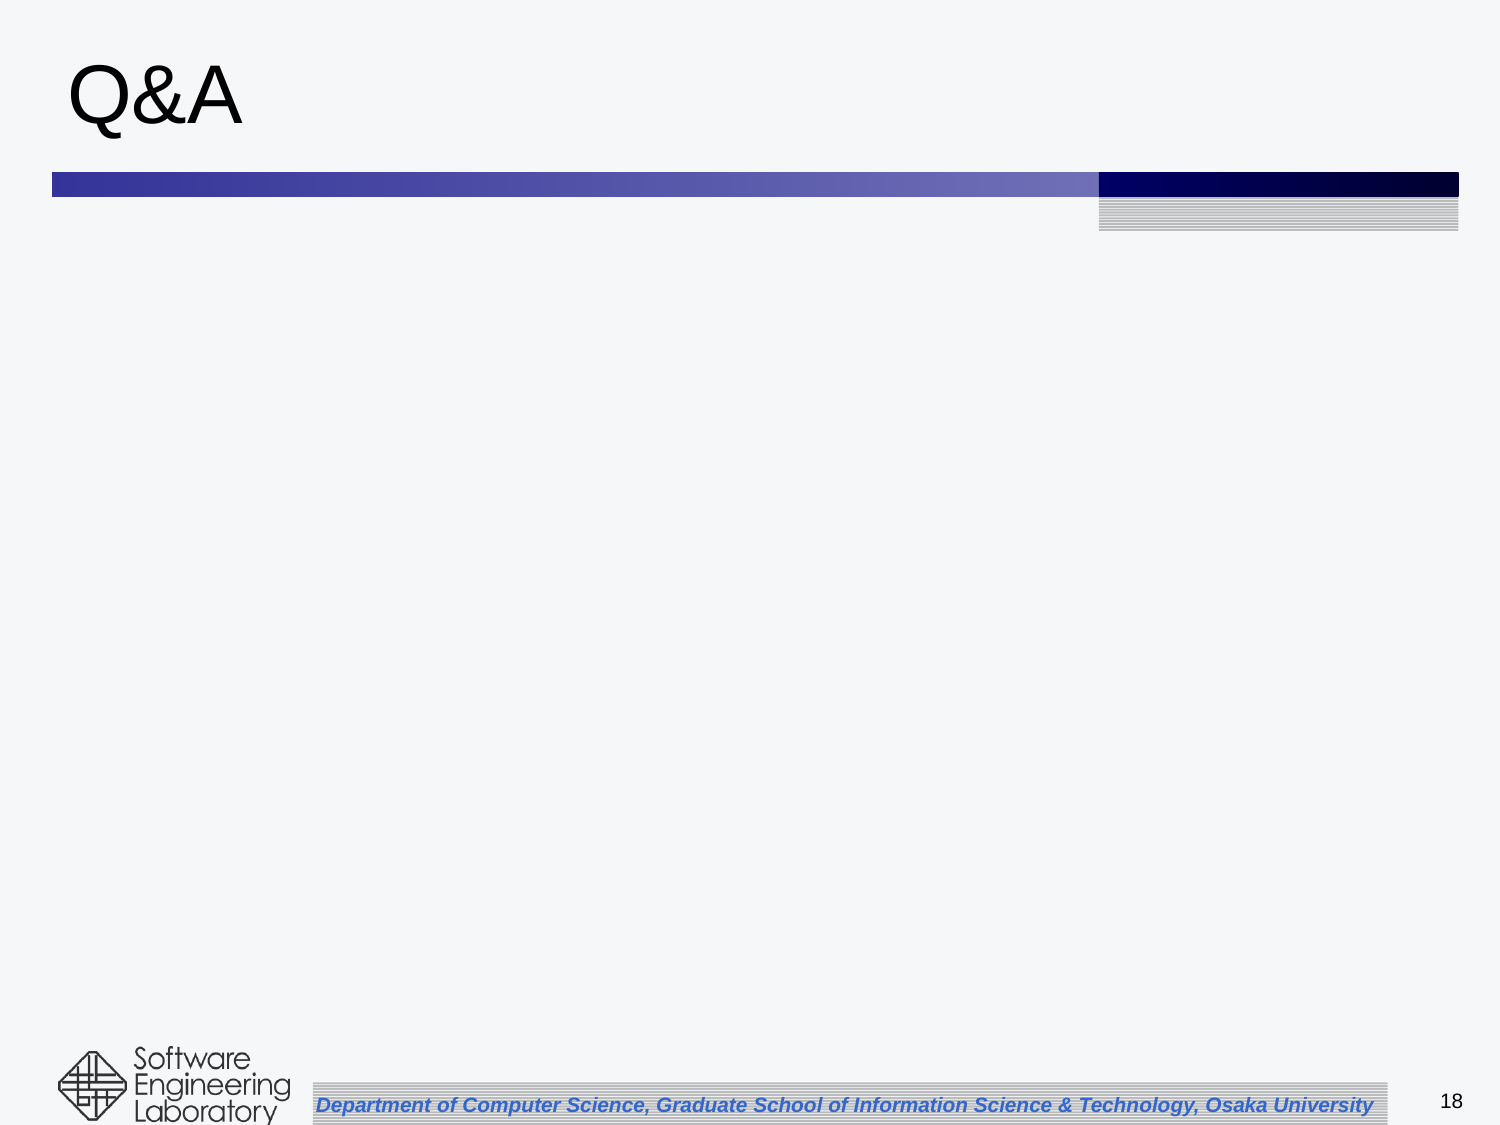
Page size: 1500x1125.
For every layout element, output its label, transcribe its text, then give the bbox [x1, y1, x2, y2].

title Q&A [51, 18, 1459, 162]
picture [58, 1046, 290, 1125]
slide_number 18 [1387, 1079, 1479, 1125]
